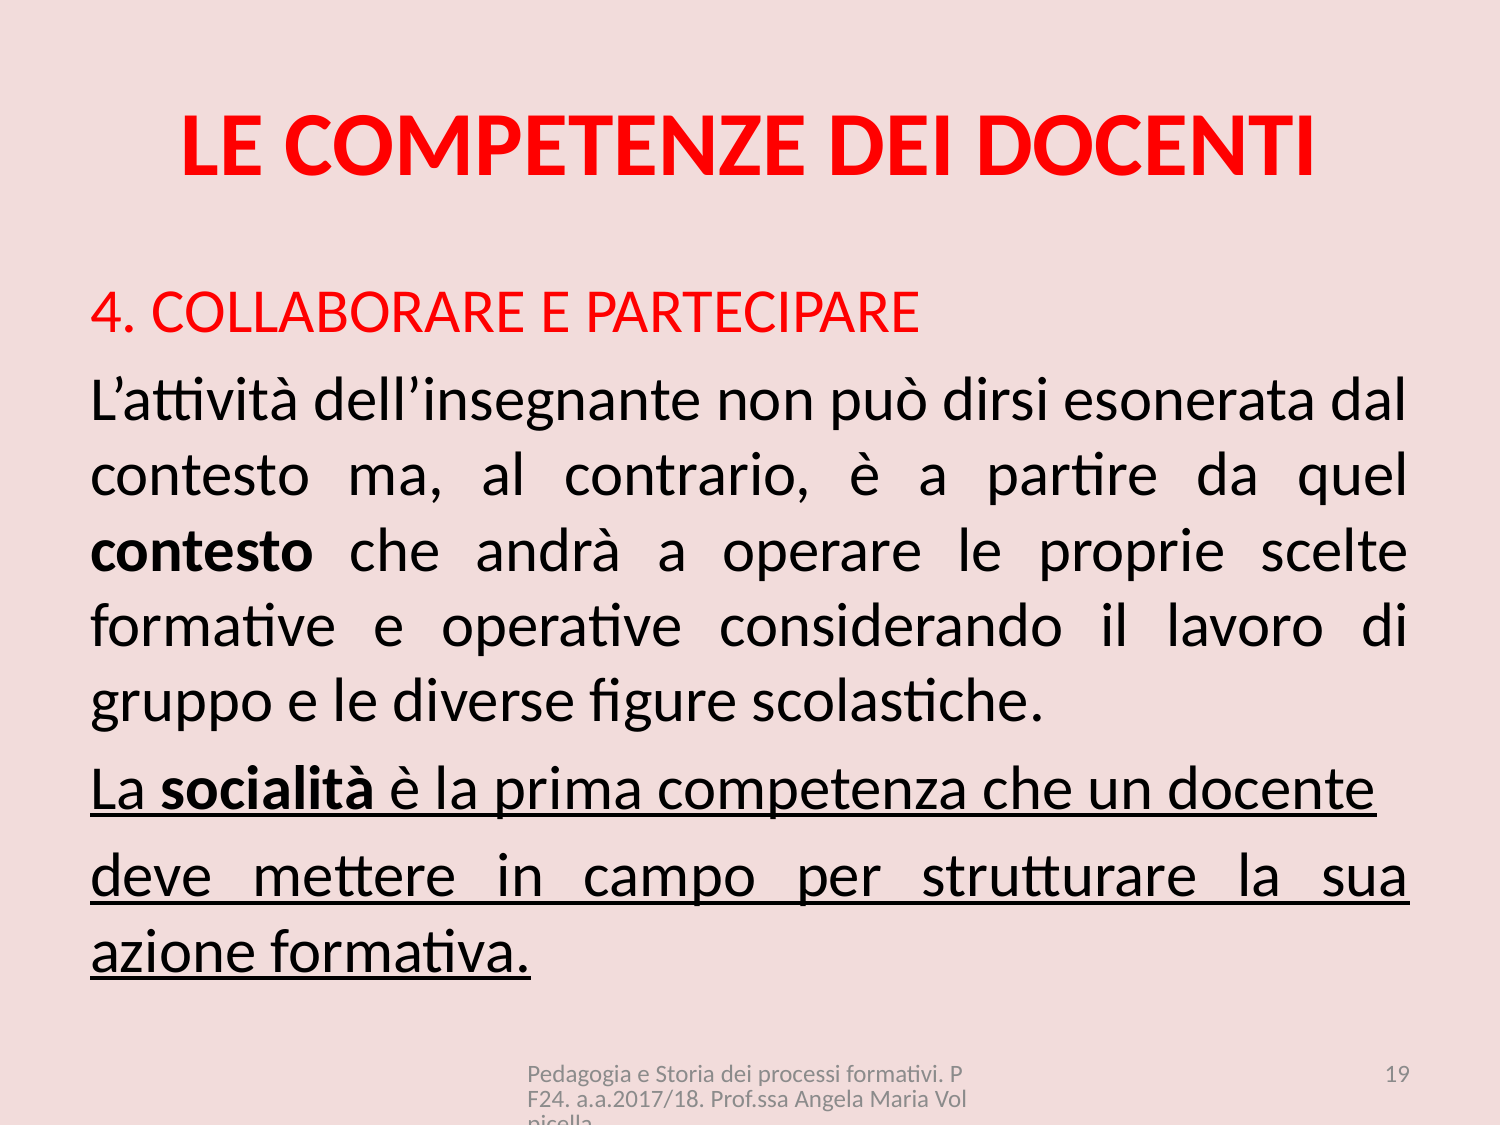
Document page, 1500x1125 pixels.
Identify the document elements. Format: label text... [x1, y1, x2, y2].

title LE COMPETENZE DEI DOCENTI [75, 45, 1425, 233]
list 4. COLLABORARE E PARTECIPARE L’attività dell’insegnante non può dirsi esonerata dal contesto ma, al contrario, è a partire da quel contesto che andrà a operare le proprie scelte formative e operative considerando il lavoro di gruppo e le diverse figure scolastiche. La socialità è la prima competenza che un docente deve mettere in campo per strutturare la sua azione formativa. [75, 262, 1425, 1005]
slide_number 19 [1074, 1042, 1425, 1103]
footer Pedagogia e Storia dei processi formativi. PF24. a.a.2017/18. Prof.ssa Angela Maria Volpicella [512, 1042, 988, 1103]
